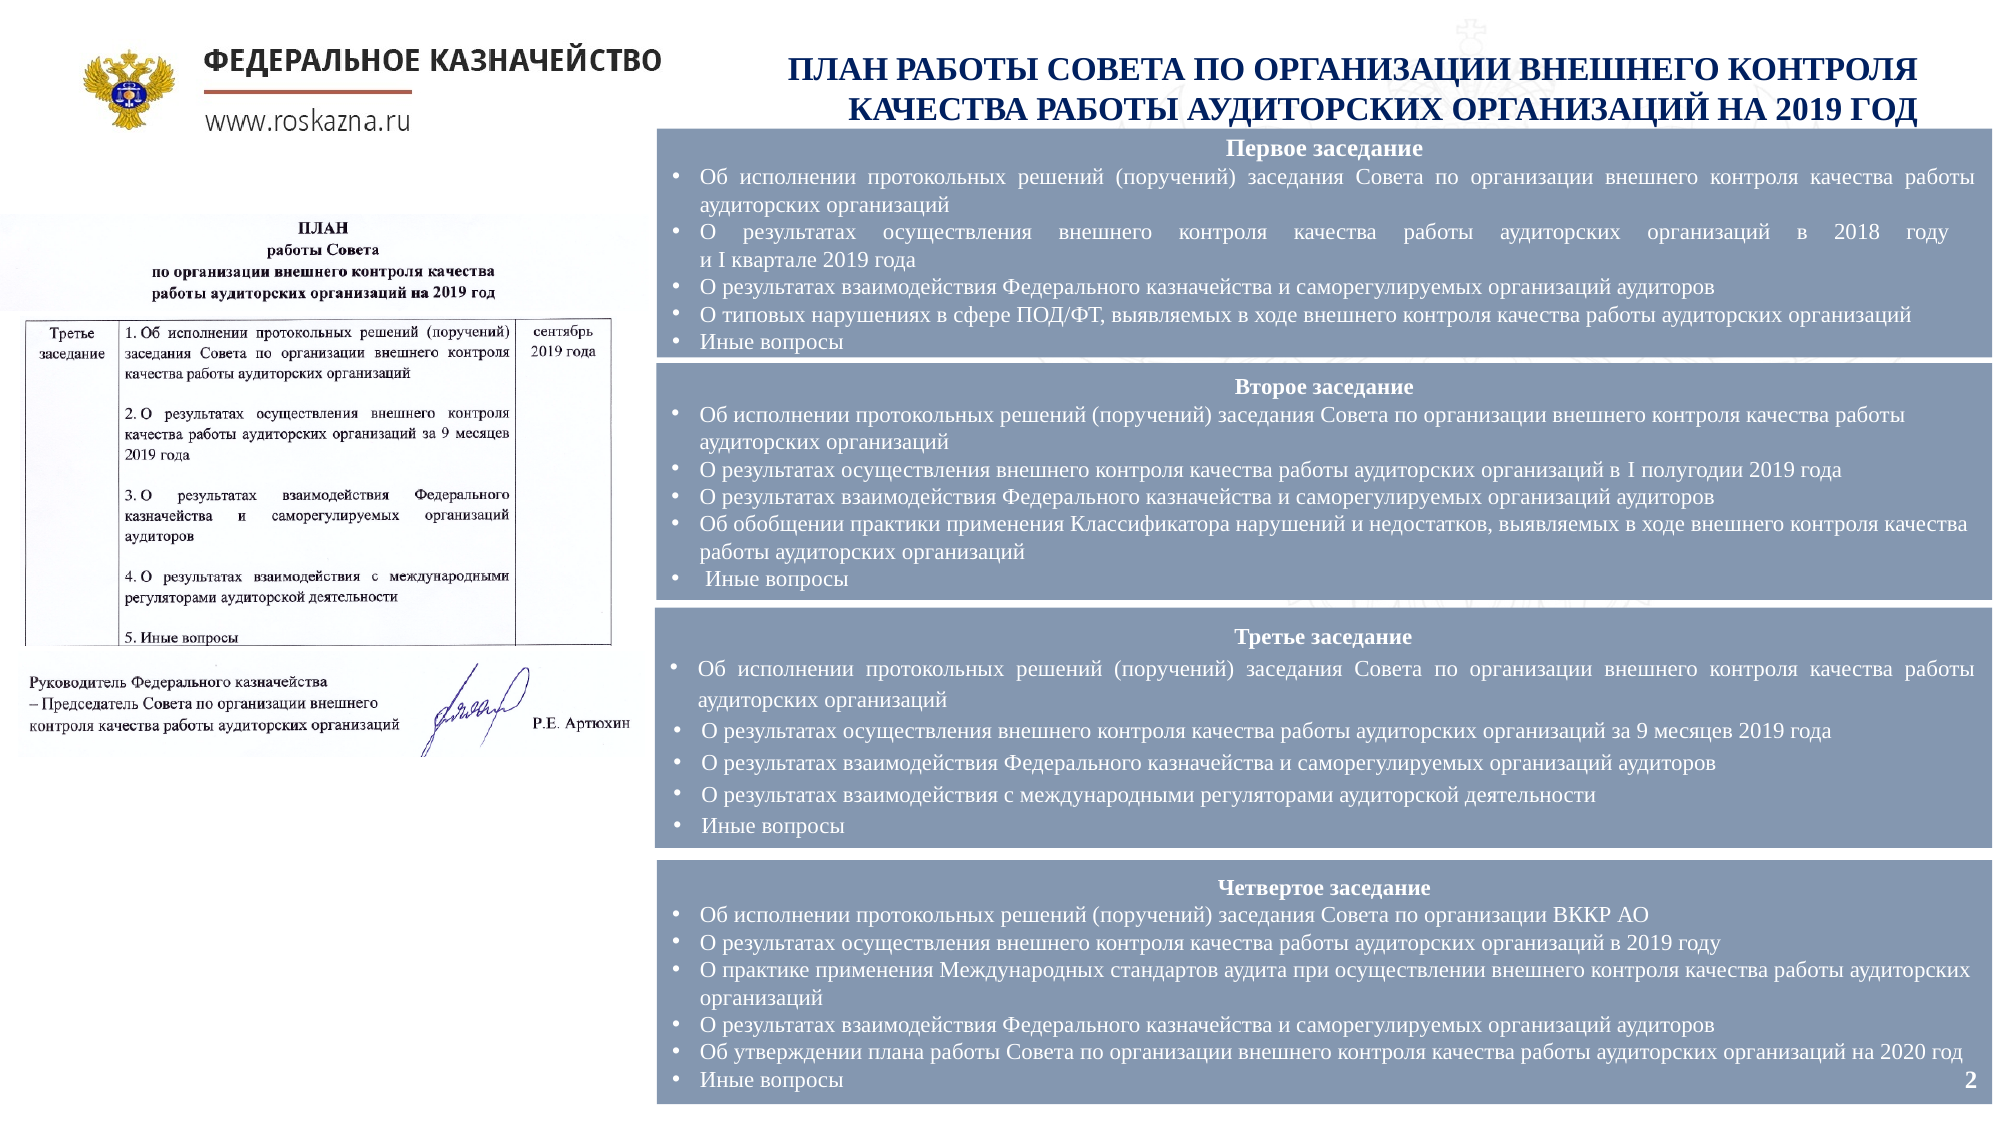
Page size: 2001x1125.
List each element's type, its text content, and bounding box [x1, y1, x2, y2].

text_box Четвертое заседание Об исполнении протокольных решений (поручений) заседания Совета по организации ВККР АО О результатах осуществления внешнего контроля качества работы аудиторских организаций в 2019 году О практике применения Международных стандартов аудита при осуществлении внешнего контроля качества работы аудиторских организаций О результатах взаимодействия Федерального казначейства и саморегулируемых организаций аудиторов Об утверждении плана работы Совета по организации внешнего контроля качества работы аудиторских организаций на 2020 год Иные вопросы [656, 897, 1993, 1105]
picture [0, 0, 1997, 897]
slide_number 2 [1936, 1052, 1993, 1105]
